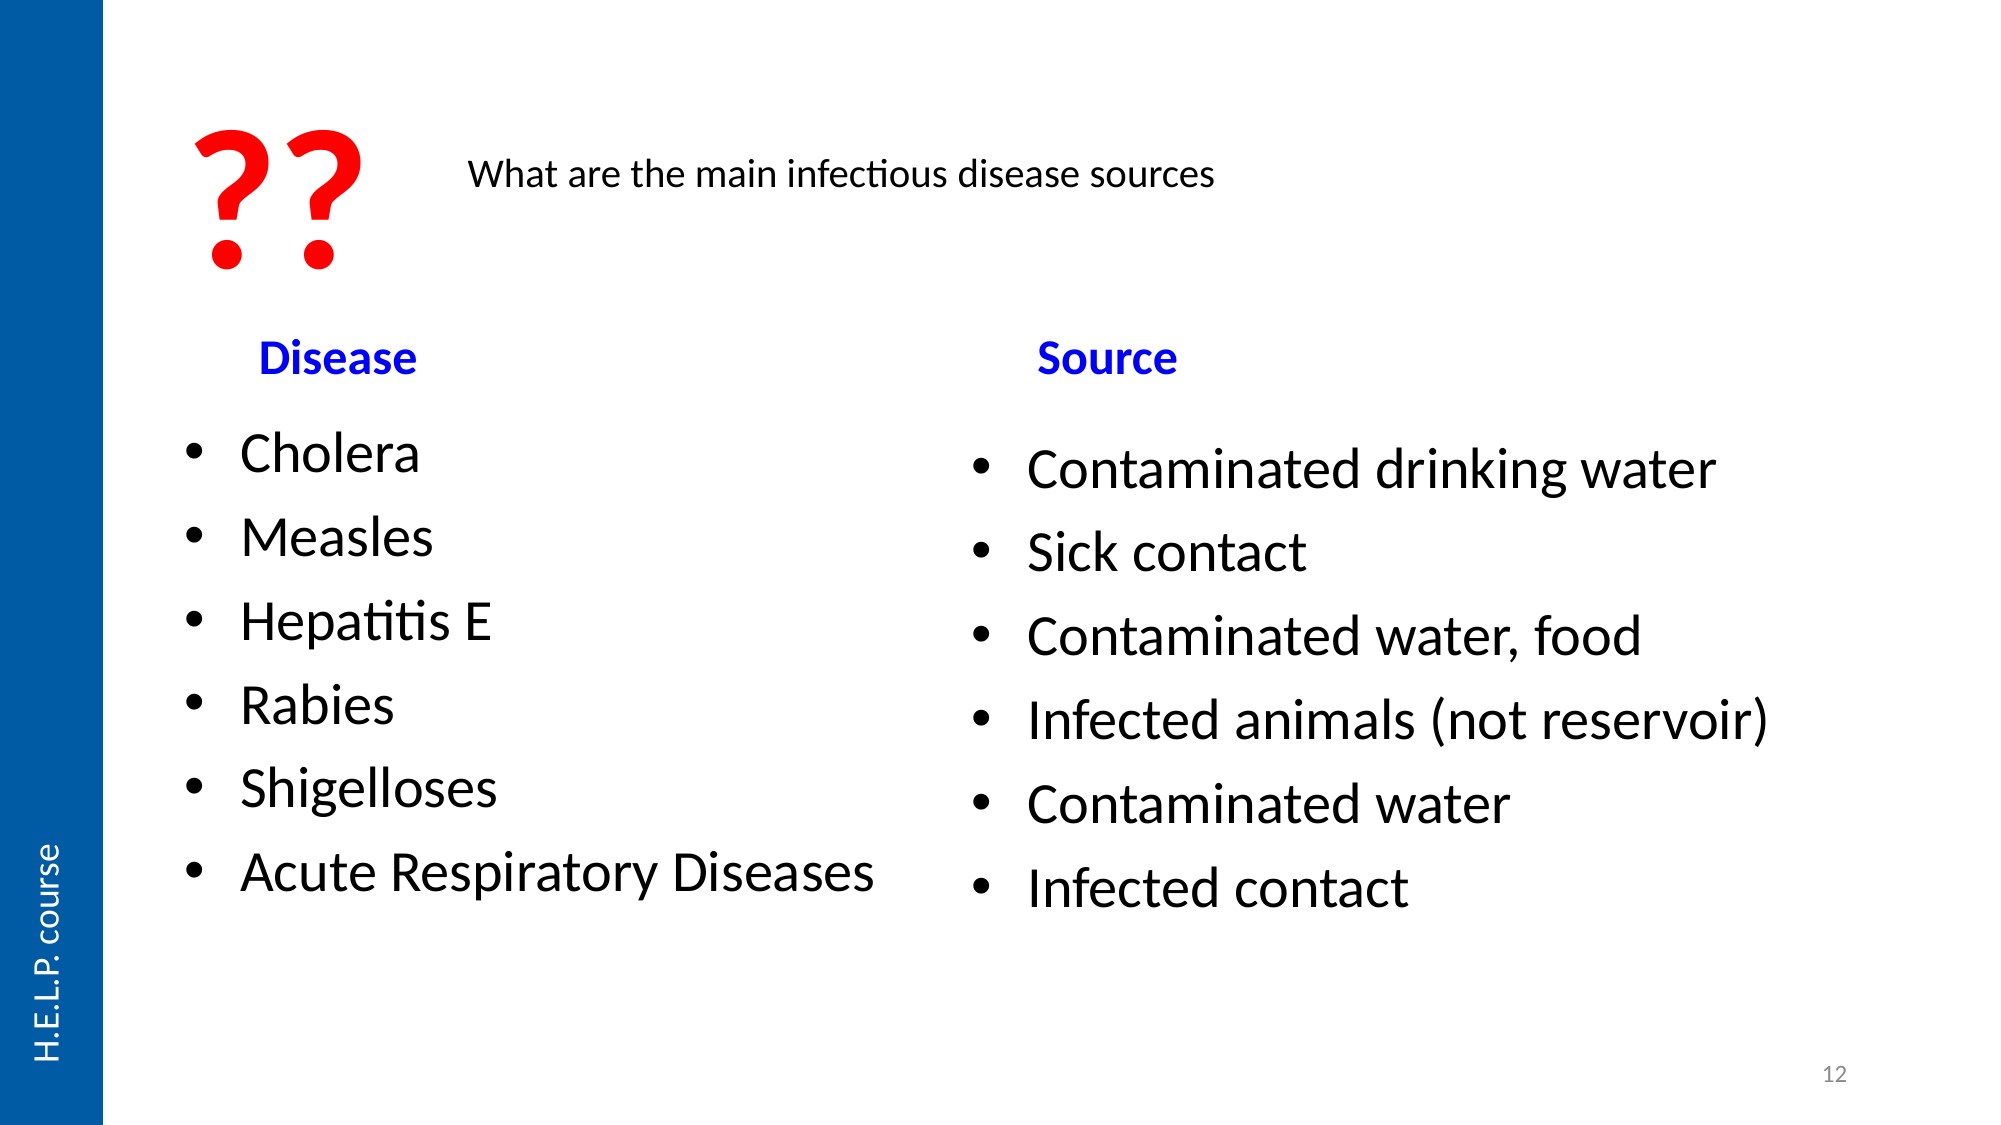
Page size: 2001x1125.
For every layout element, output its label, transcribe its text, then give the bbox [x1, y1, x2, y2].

list Source [1022, 257, 1873, 393]
text_box ?? [170, 61, 386, 317]
list Cholera Measles Hepatitis E Rabies Shigelloses Acute Respiratory Diseases [169, 414, 915, 1064]
text_box [0, 0, 104, 1125]
list Contaminated drinking water Sick contact Contaminated water, food Infected animals (not reservoir) Contaminated water Infected contact [956, 430, 2000, 1079]
text_box H.E.L.P. course [13, 841, 90, 1079]
slide_number 12 [1412, 1042, 1863, 1103]
title What are the main infectious disease sources [452, 144, 2000, 254]
list Disease [243, 257, 519, 393]
